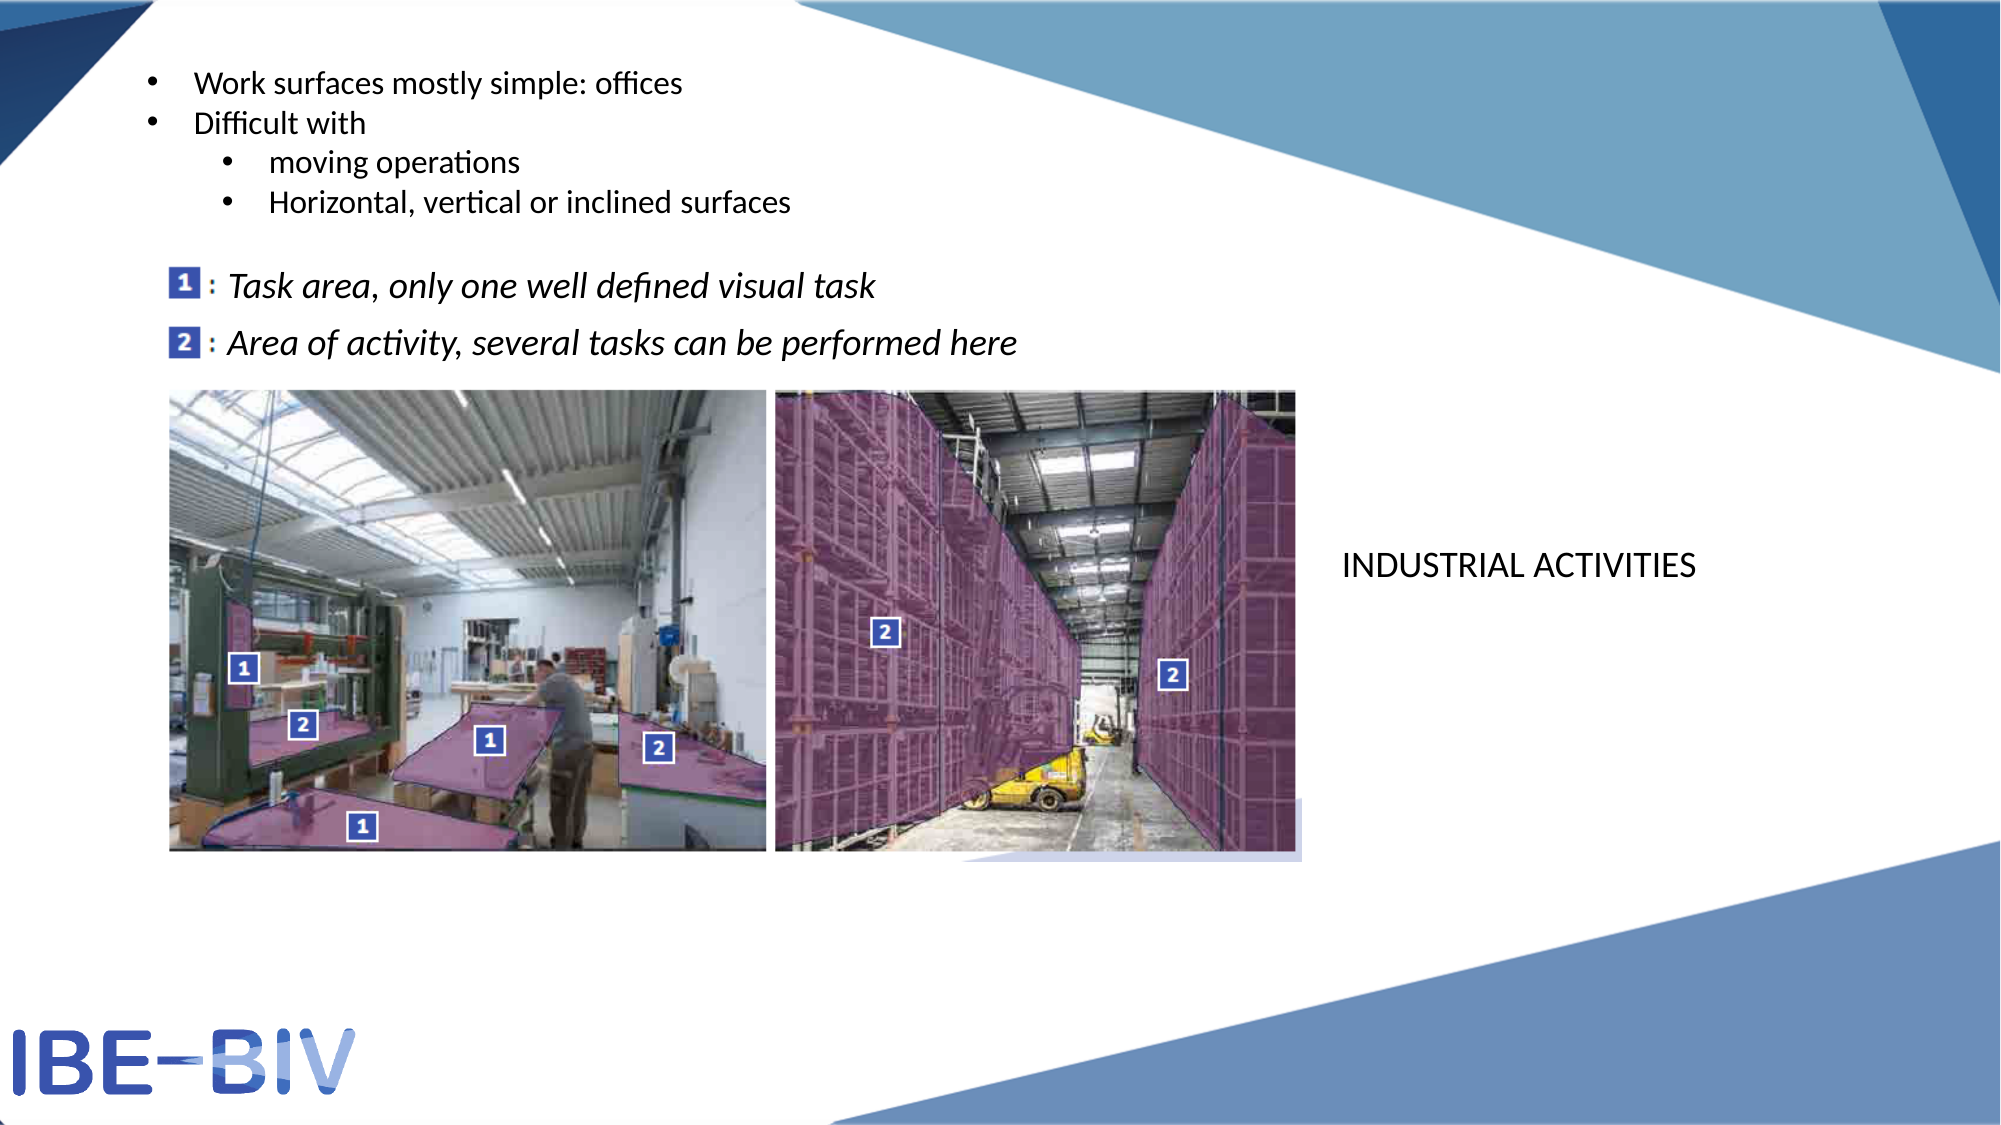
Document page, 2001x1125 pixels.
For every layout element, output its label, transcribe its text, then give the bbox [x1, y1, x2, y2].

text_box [207, 253, 1296, 378]
text_box INDUSTRIAL ACTIVITIES [1327, 532, 1712, 592]
picture [0, 0, 2001, 1125]
footer [662, 1042, 1338, 1103]
text_box Work surfaces mostly simple: offices Difficult with moving operations Horizontal, vertical or inclined surfaces [132, 53, 897, 228]
